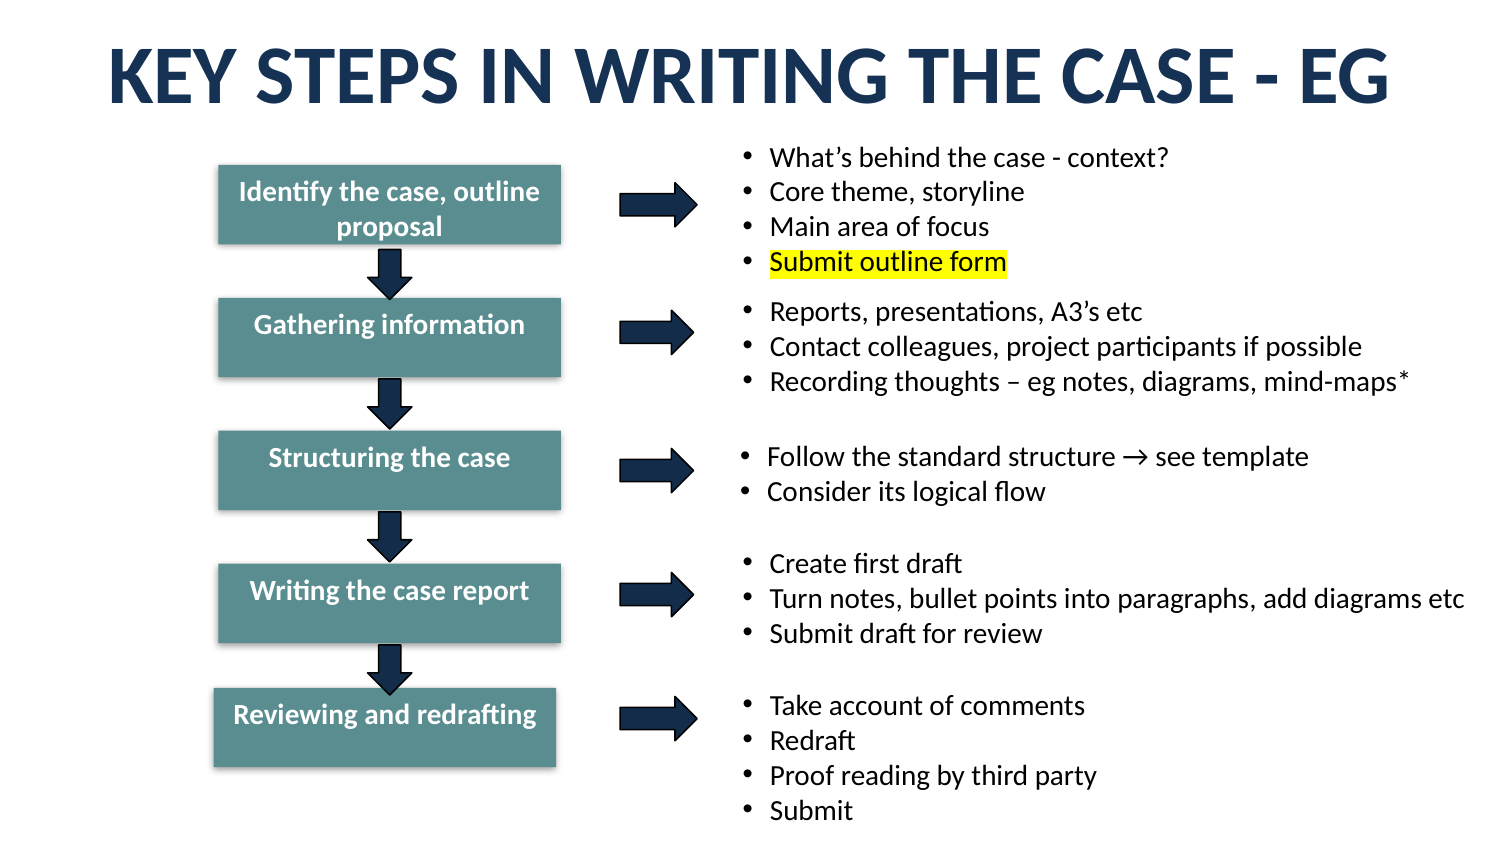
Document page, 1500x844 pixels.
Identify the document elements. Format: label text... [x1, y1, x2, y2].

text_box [619, 429, 1492, 510]
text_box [619, 284, 1500, 418]
text_box Structuring the case [218, 430, 561, 511]
title Key Steps in Writing the Case - EG [75, 0, 1424, 141]
text_box Identify the case, outline proposal [218, 164, 561, 245]
text_box Gathering information [218, 297, 561, 378]
text_box [367, 249, 412, 300]
text_box [367, 511, 412, 562]
text_box Writing the case report [218, 563, 561, 644]
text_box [619, 536, 1492, 644]
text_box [619, 130, 1374, 228]
text_box [367, 644, 412, 696]
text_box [619, 678, 1494, 759]
text_box Reviewing and redrafting [213, 687, 557, 768]
text_box [367, 378, 412, 429]
